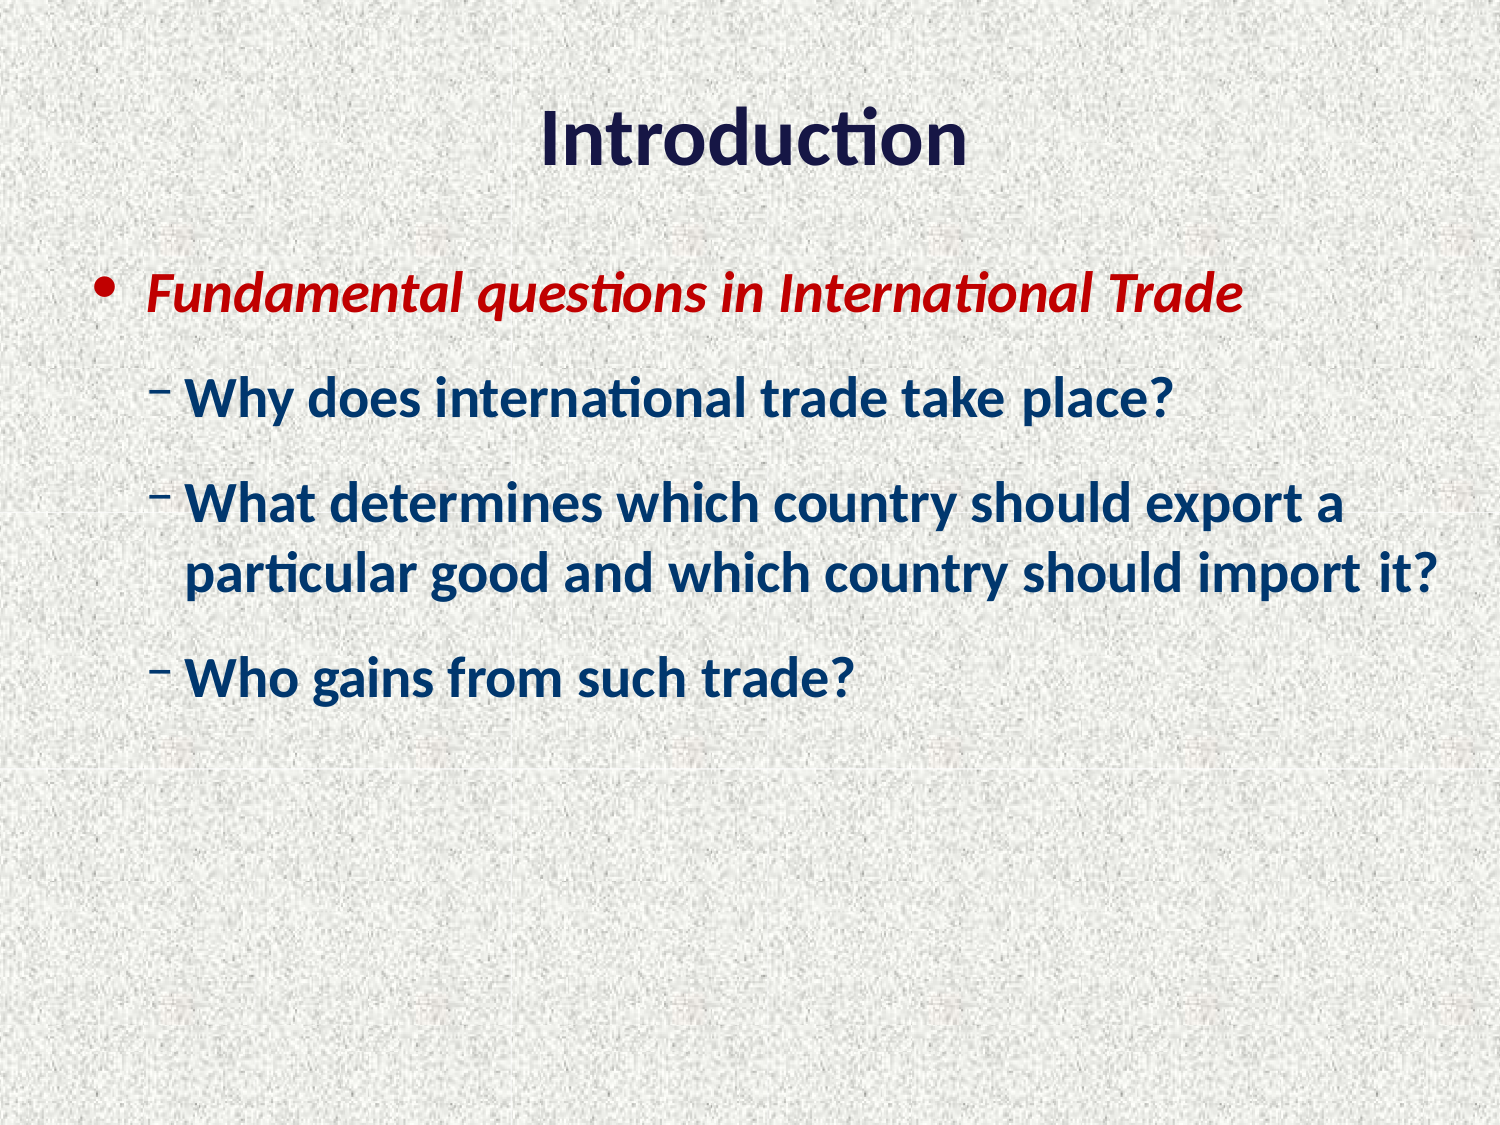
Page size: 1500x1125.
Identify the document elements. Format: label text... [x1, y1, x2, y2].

text_box [0, 0, 1500, 1125]
title Introduction [537, 80, 976, 216]
text_box Fundamental questions in International Trade Why does international trade take place? What determines which country should export a particular good and which country should import it? Who gains from such trade? [87, 216, 1450, 709]
